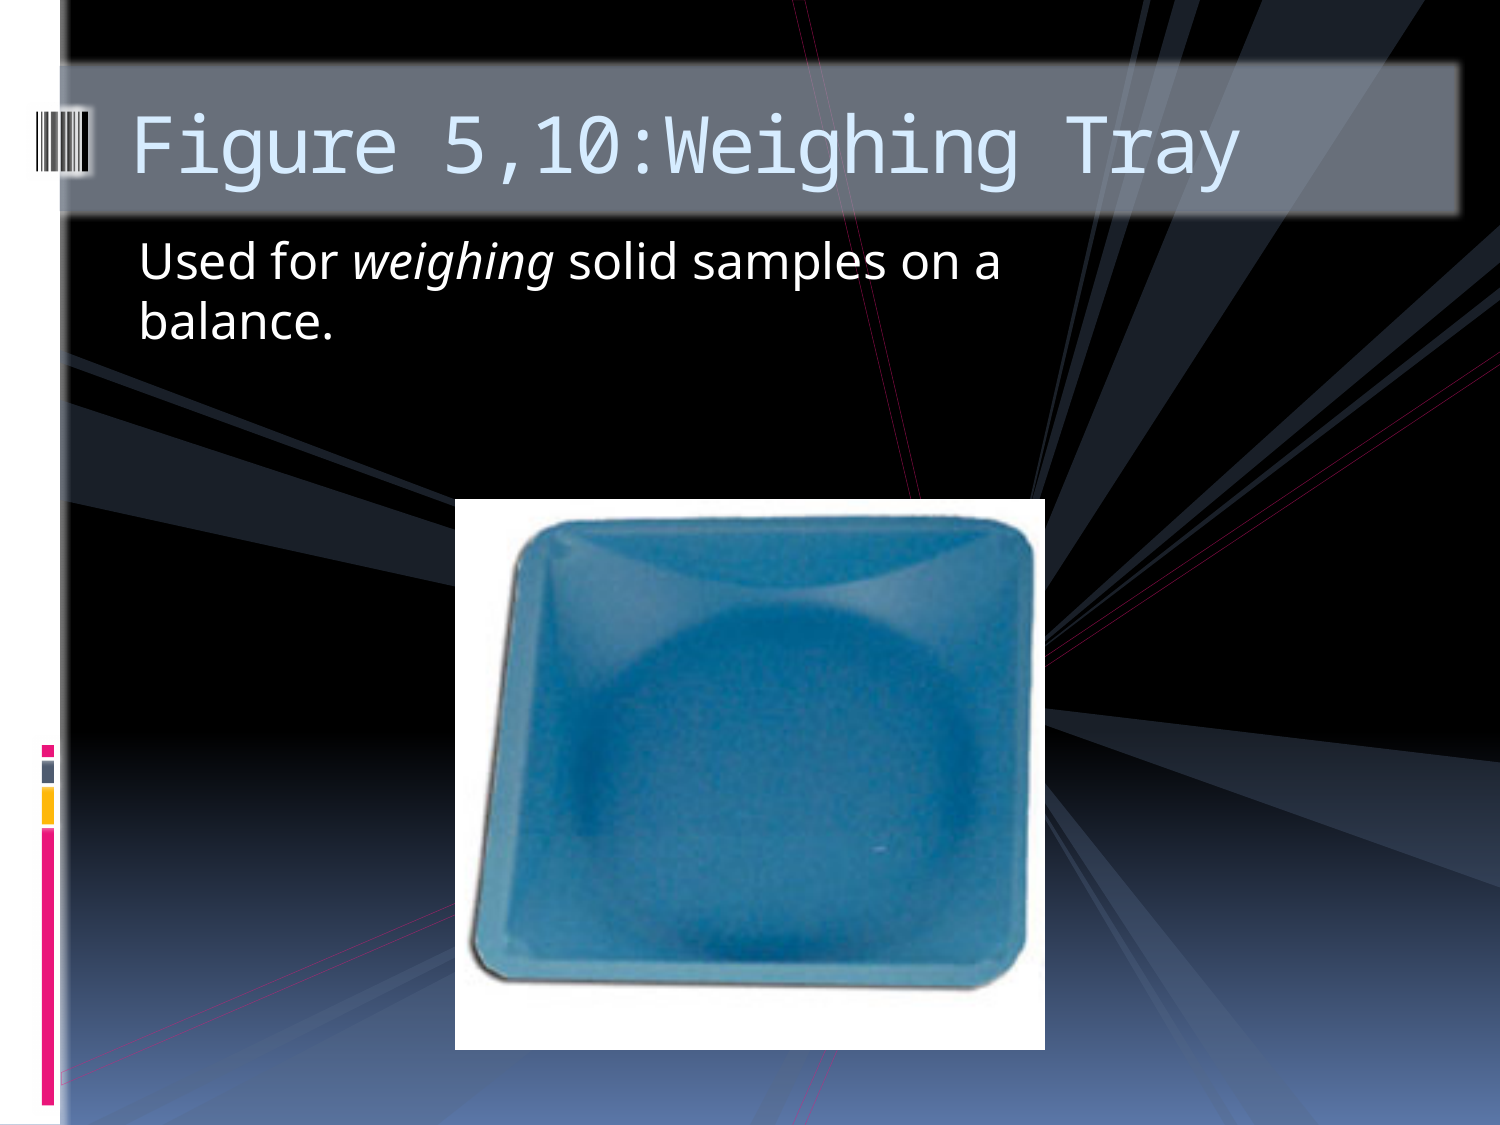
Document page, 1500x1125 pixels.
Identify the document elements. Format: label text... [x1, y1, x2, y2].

title Figure 5,10:Weighing Tray [115, 83, 1454, 212]
picture [454, 499, 1046, 1050]
list Used for weighing solid samples on a balance. [115, 221, 1054, 383]
